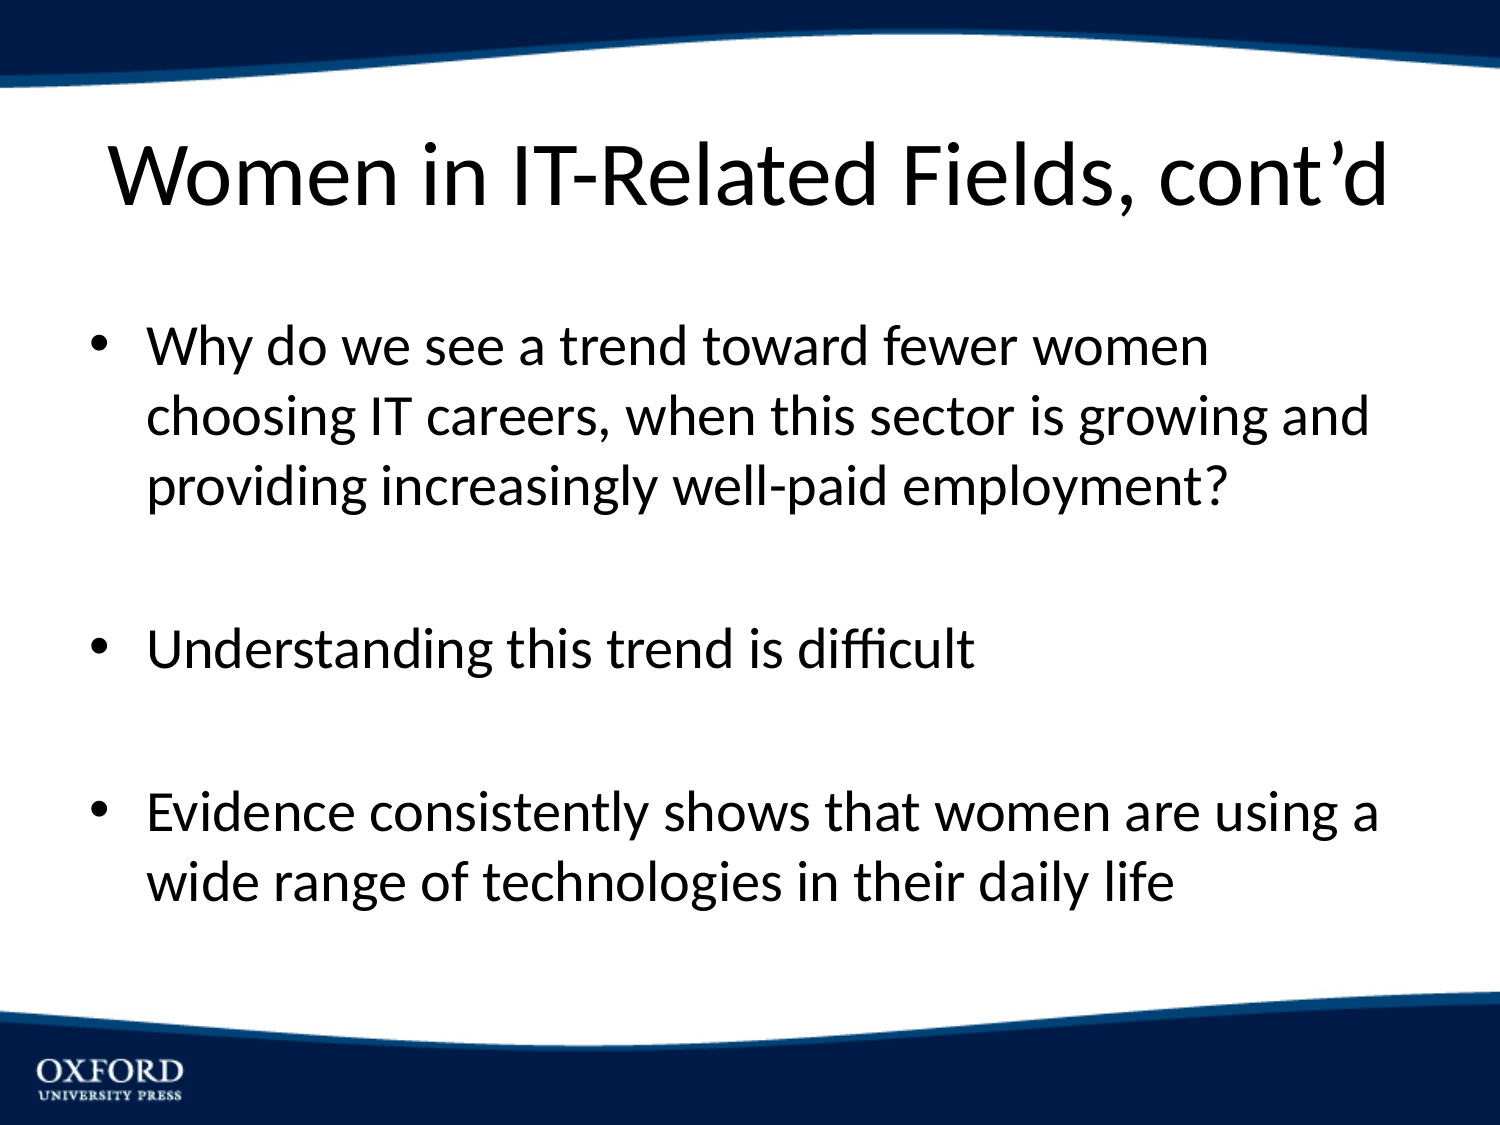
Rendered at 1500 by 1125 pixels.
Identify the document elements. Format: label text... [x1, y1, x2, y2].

picture [0, 0, 1500, 1125]
list Why do we see a trend toward fewer women choosing IT careers, when this sector is growing and providing increasingly well-paid employment? Understanding this trend is difficult Evidence consistently shows that women are using a wide range of technologies in their daily life [75, 299, 1425, 1043]
title Women in IT-Related Fields, cont’d [75, 75, 1425, 263]
